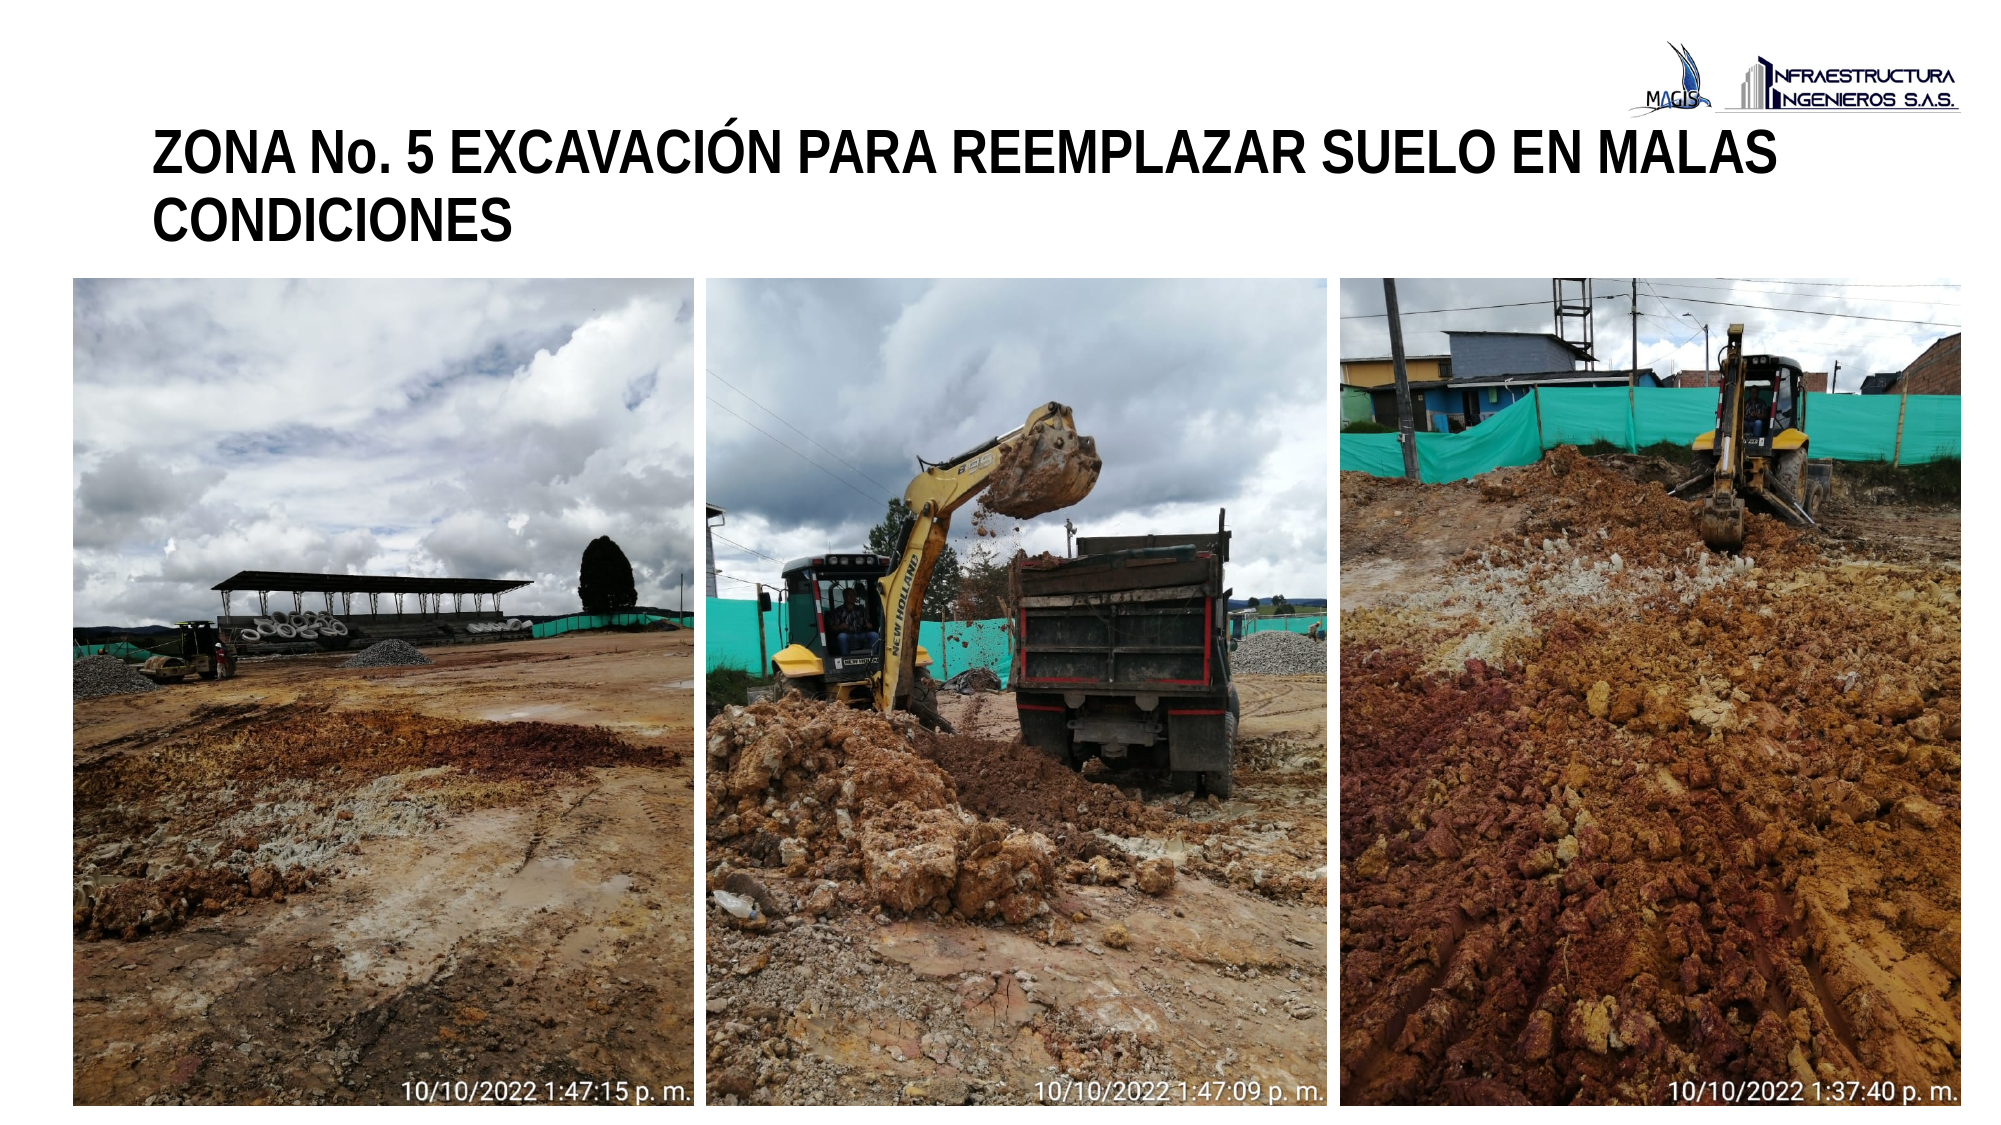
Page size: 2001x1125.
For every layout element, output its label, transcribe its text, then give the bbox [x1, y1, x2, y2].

title ZONA No. 5 EXCAVACIÓN PARA REEMPLAZAR SUELO EN MALAS CONDICIONES [137, 97, 1863, 278]
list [1339, 278, 1961, 1106]
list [73, 278, 694, 1106]
picture [706, 278, 1327, 1106]
picture [1624, 37, 1961, 121]
